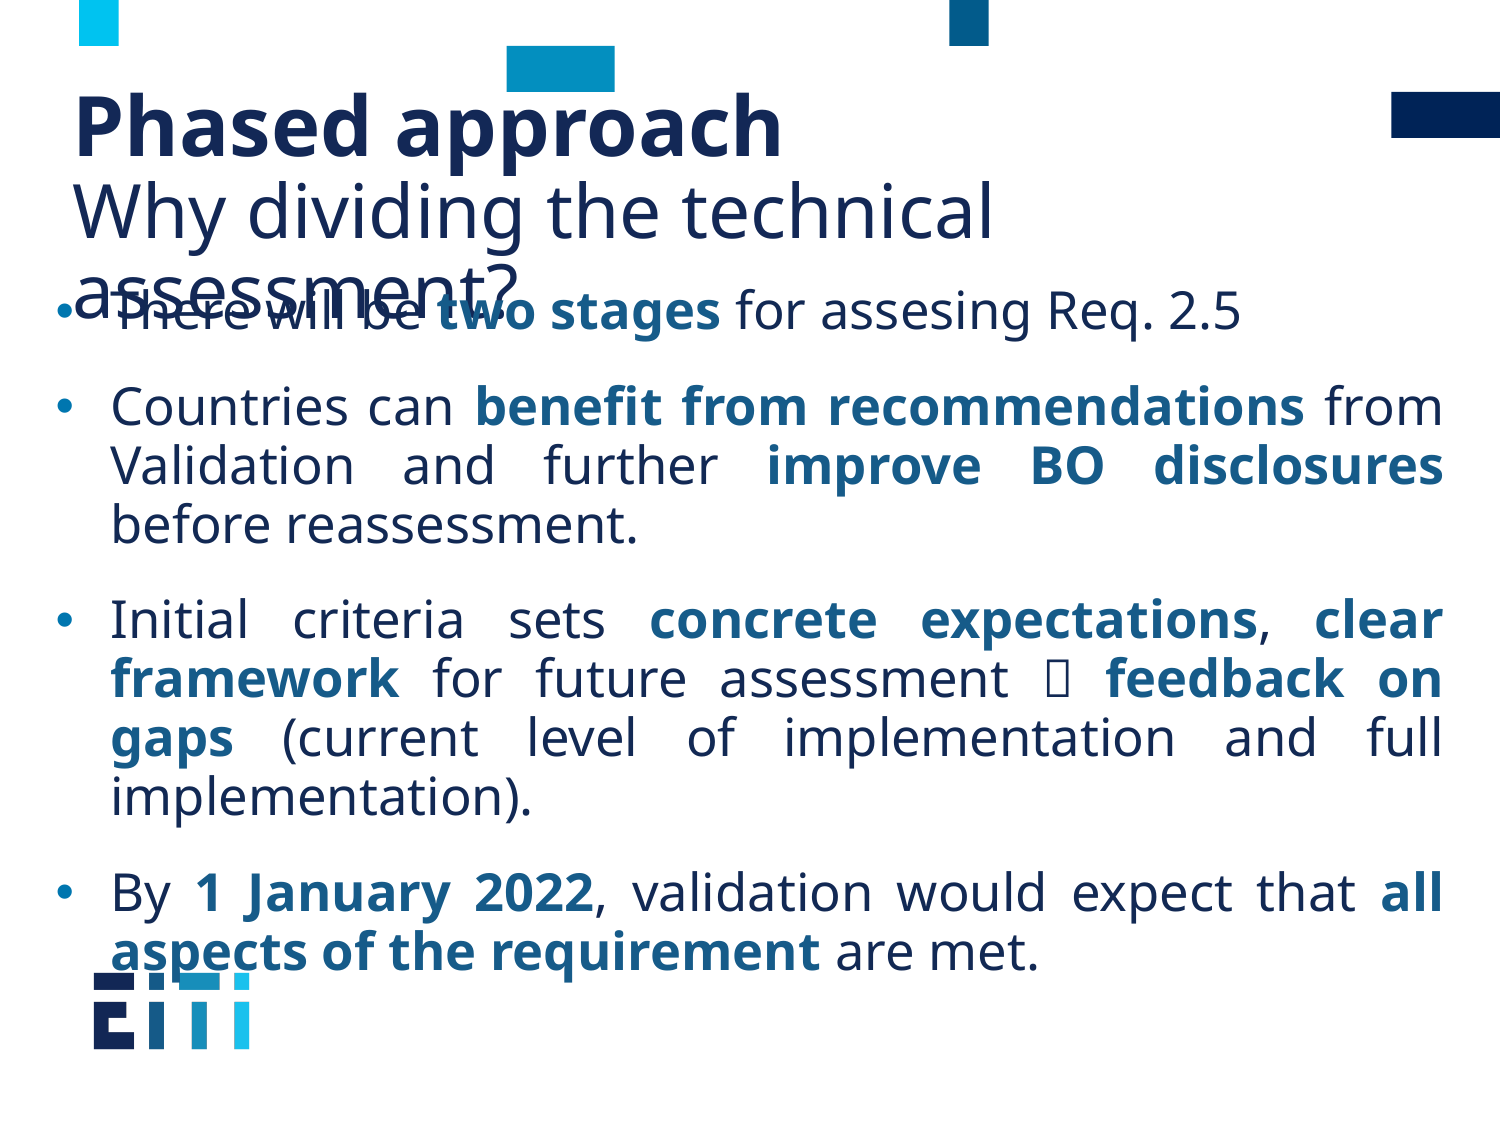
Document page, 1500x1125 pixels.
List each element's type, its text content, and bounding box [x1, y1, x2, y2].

title Phased approach Why dividing the technical assessment? [57, 77, 1400, 188]
picture [79, 993, 264, 1067]
list There will be two stages for assesing Req. 2.5 Countries can benefit from recommendations from Validation and further improve BO disclosures before reassessment. Initial criteria sets concrete expectations, clear framework for future assessment  feedback on gaps (current level of implementation and full implementation). By 1 January 2022, validation would expect that all aspects of the requirement are met. [40, 274, 1460, 993]
